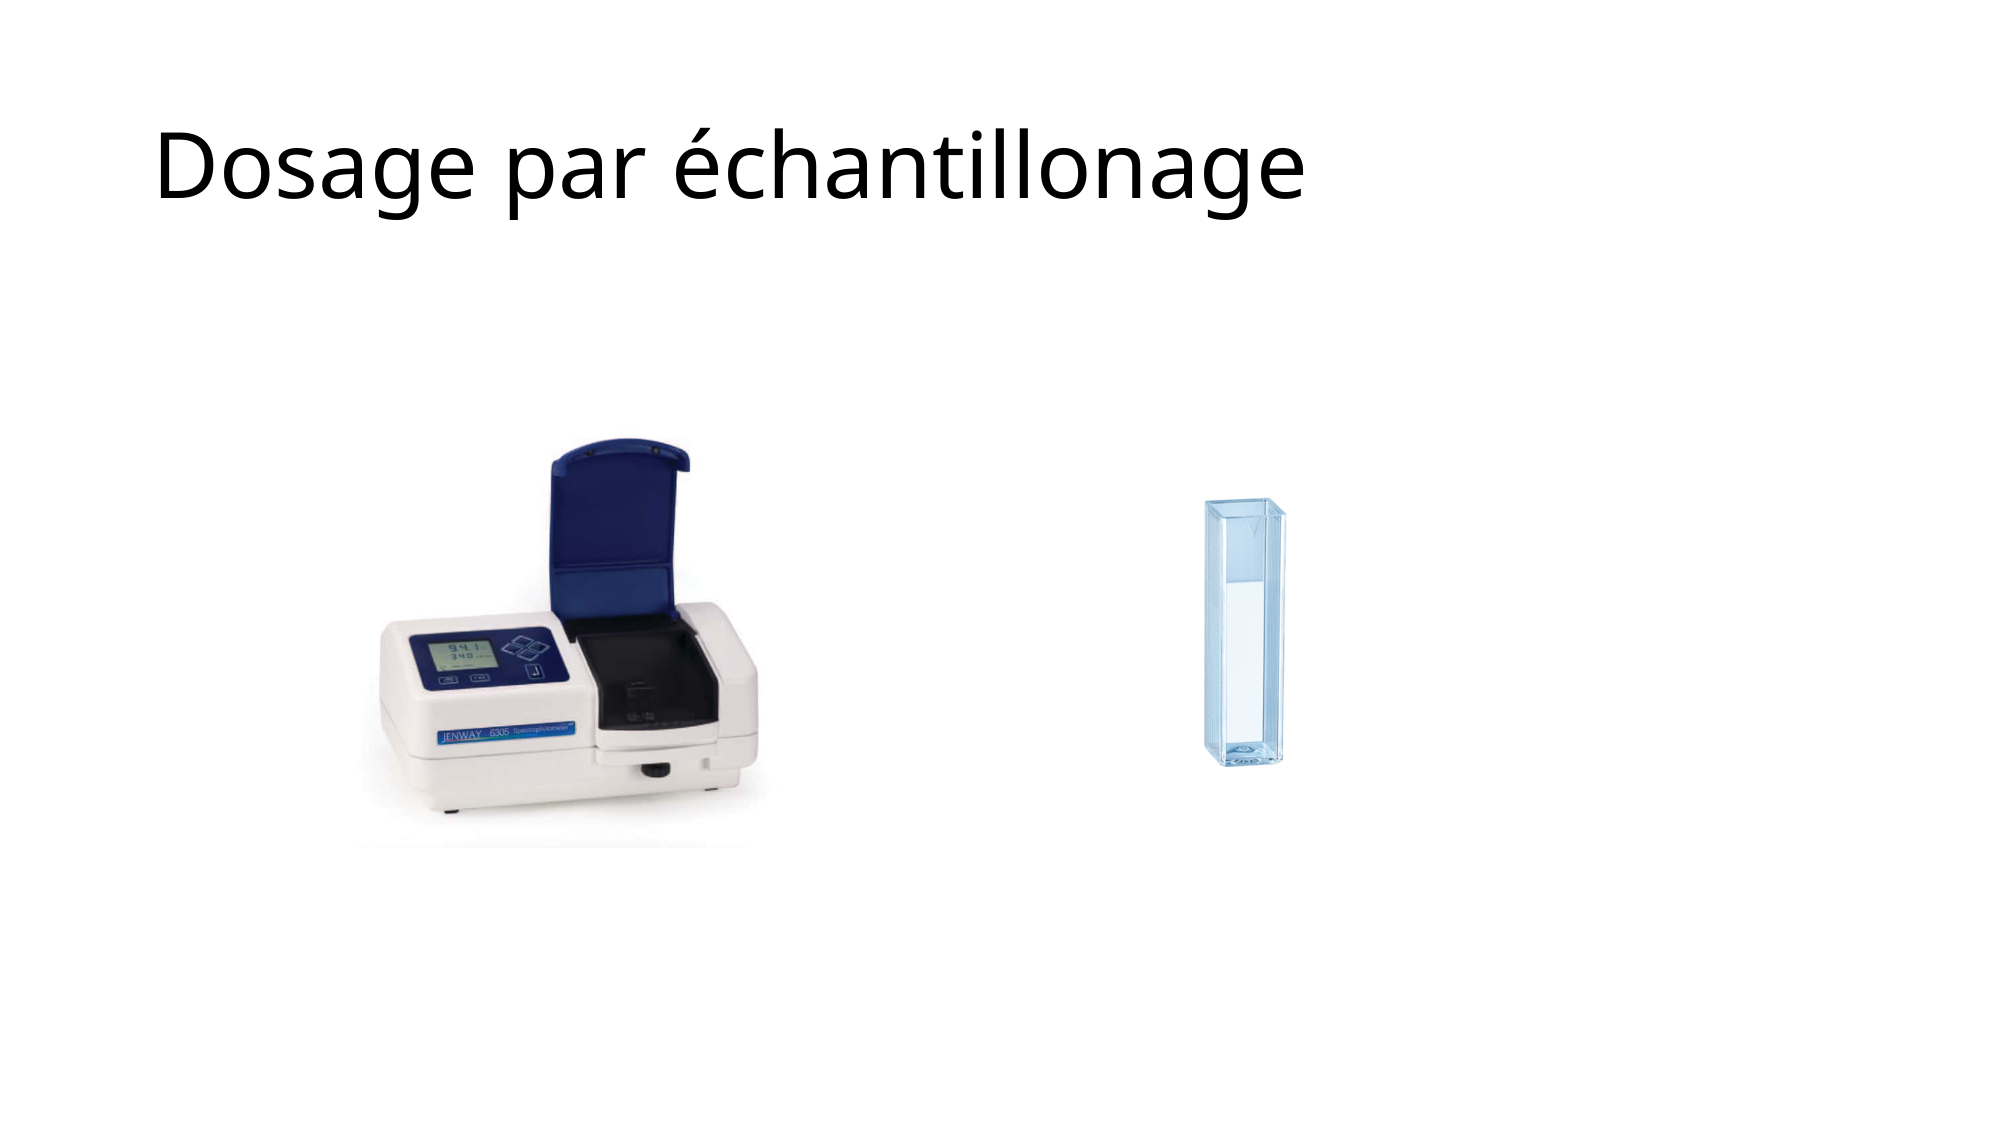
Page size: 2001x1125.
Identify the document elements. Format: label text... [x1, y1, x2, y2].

picture [1020, 406, 1470, 855]
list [347, 406, 782, 848]
title Dosage par échantillonage [137, 59, 1863, 278]
